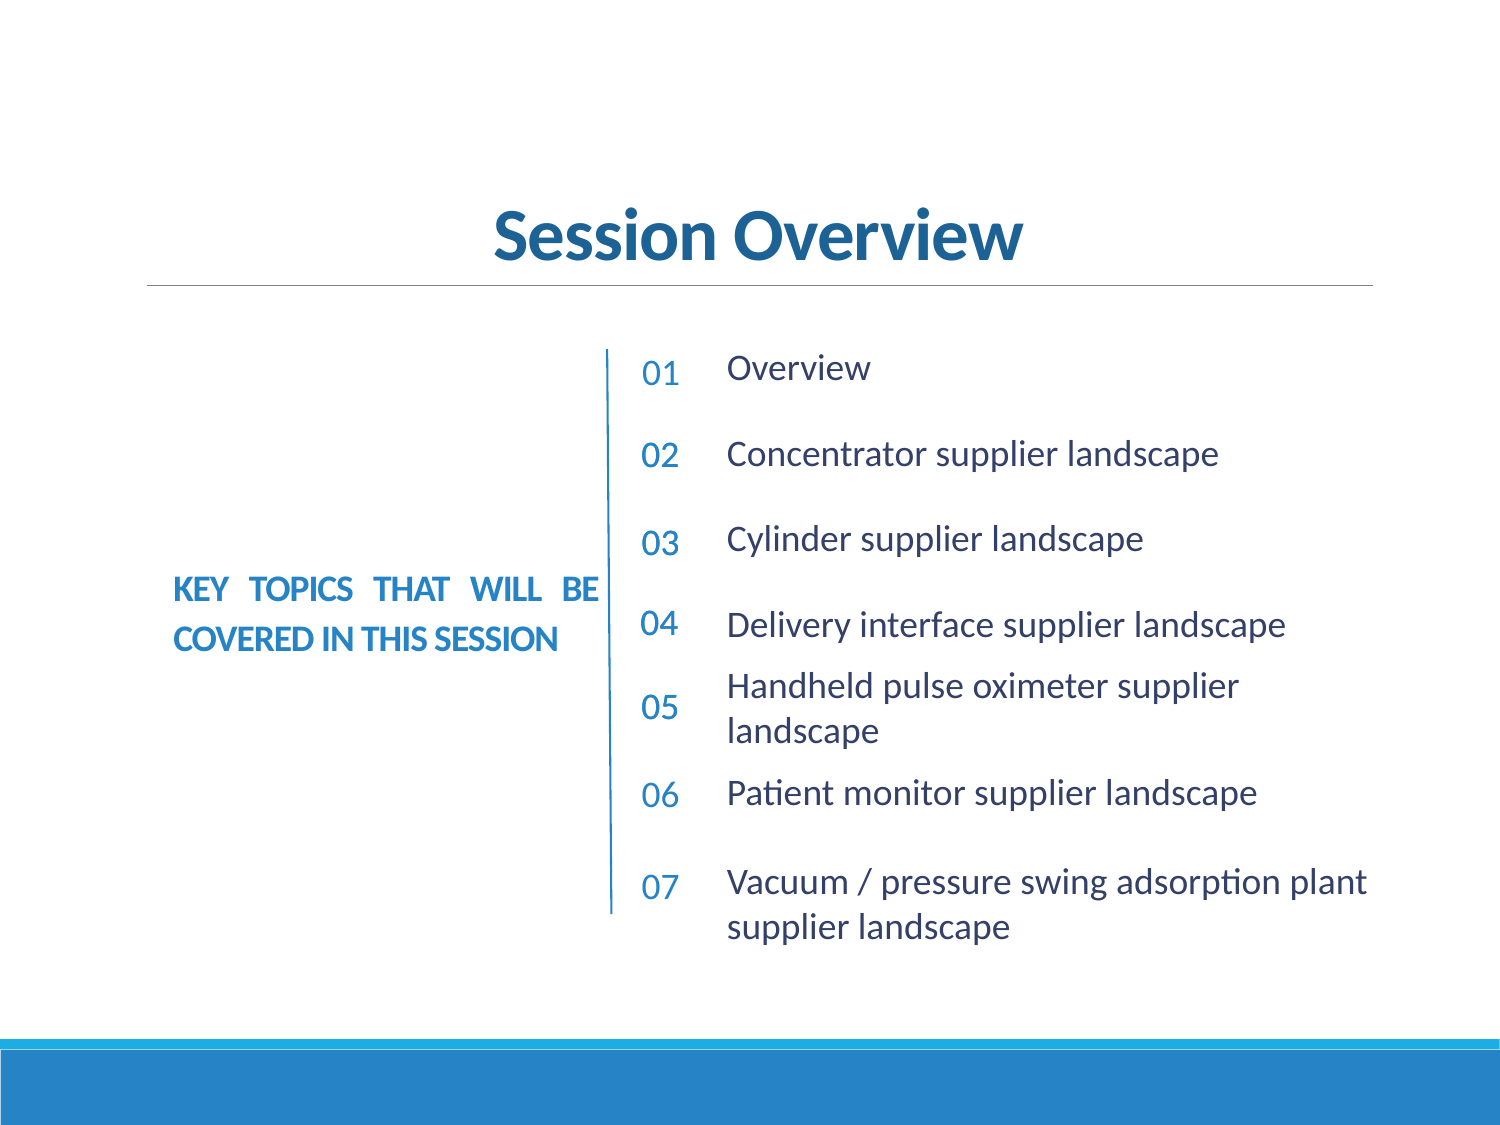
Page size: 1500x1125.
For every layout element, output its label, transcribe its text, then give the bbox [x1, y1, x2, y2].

text_box 07 [641, 857, 698, 915]
text_box 05 [641, 677, 698, 734]
text_box Vacuum / pressure swing adsorption plant supplier landscape [726, 866, 1413, 938]
text_box 02 [641, 425, 698, 482]
text_box 06 [641, 765, 698, 822]
text_box Concentrator supplier landscape [726, 434, 1271, 468]
text_box Patient monitor supplier landscape [726, 773, 1327, 807]
text_box Handheld pulse oximeter supplier landscape [726, 689, 1327, 723]
text_box Session Overview [142, 108, 1375, 276]
text_box Cylinder supplier landscape [726, 519, 1314, 553]
text_box Delivery interface supplier landscape [726, 605, 1327, 639]
text_box KEY TOPICS THAT WILL BE COVERED IN THIS SESSION [173, 559, 599, 690]
text_box Overview [726, 349, 1271, 383]
text_box 04 [640, 593, 697, 652]
text_box 03 [641, 513, 698, 570]
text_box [606, 348, 612, 915]
text_box 01 [641, 343, 684, 400]
